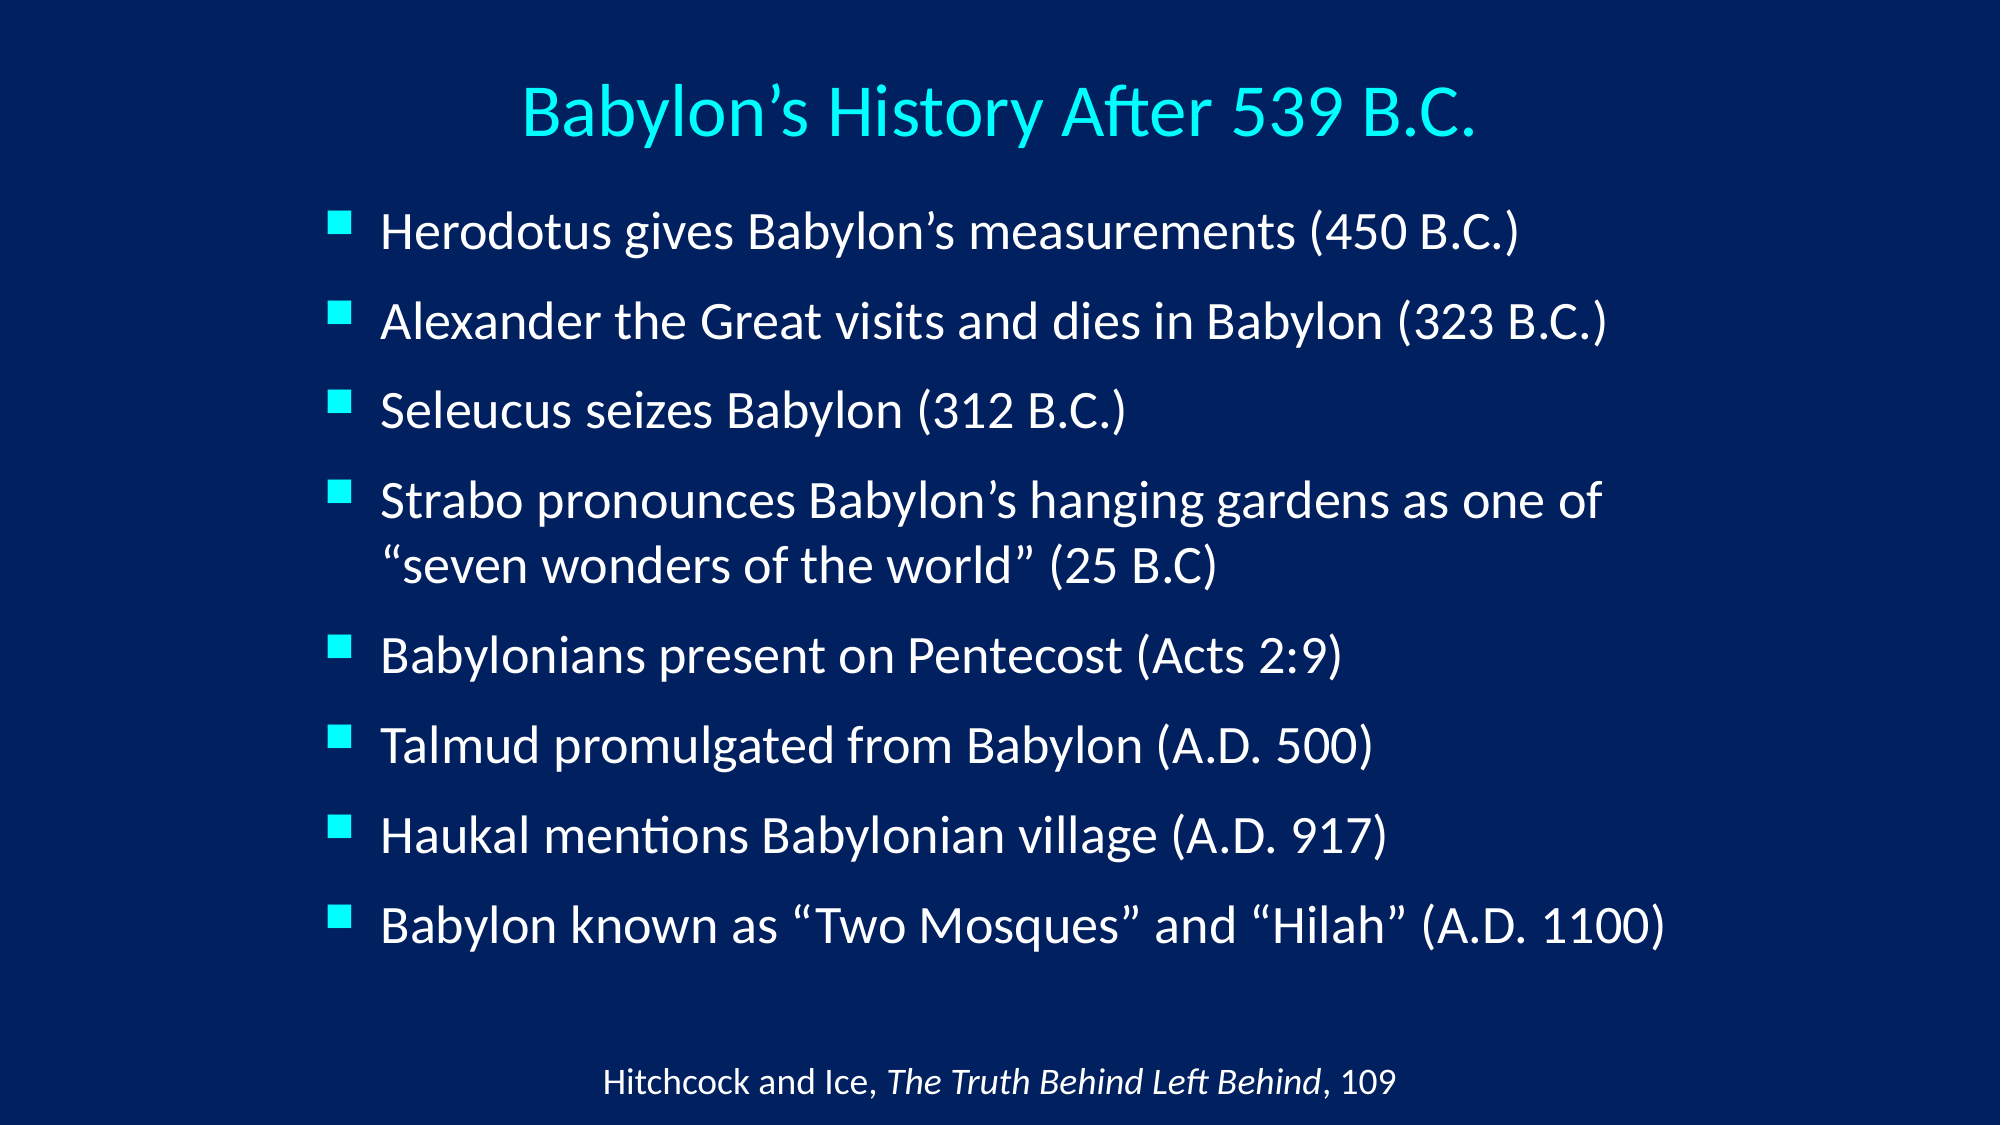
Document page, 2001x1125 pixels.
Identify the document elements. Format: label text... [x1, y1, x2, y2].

title Babylon’s History After 539 B.C. [362, 37, 1638, 175]
text_box Hitchcock and Ice, The Truth Behind Left Behind, 109 [443, 1049, 1557, 1110]
list Herodotus gives Babylon’s measurements (450 B.C.) Alexander the Great visits and dies in Babylon (323 B.C.) Seleucus seizes Babylon (312 B.C.) Strabo pronounces Babylon’s hanging gardens as one of “seven wonders of the world” (25 B.C) Babylonians present on Pentecost (Acts 2:9) Talmud promulgated from Babylon (A.D. 500) Haukal mentions Babylonian village (A.D. 917) Babylon known as “Two Mosques” and “Hilah” (A.D. 1100) [309, 187, 1691, 988]
